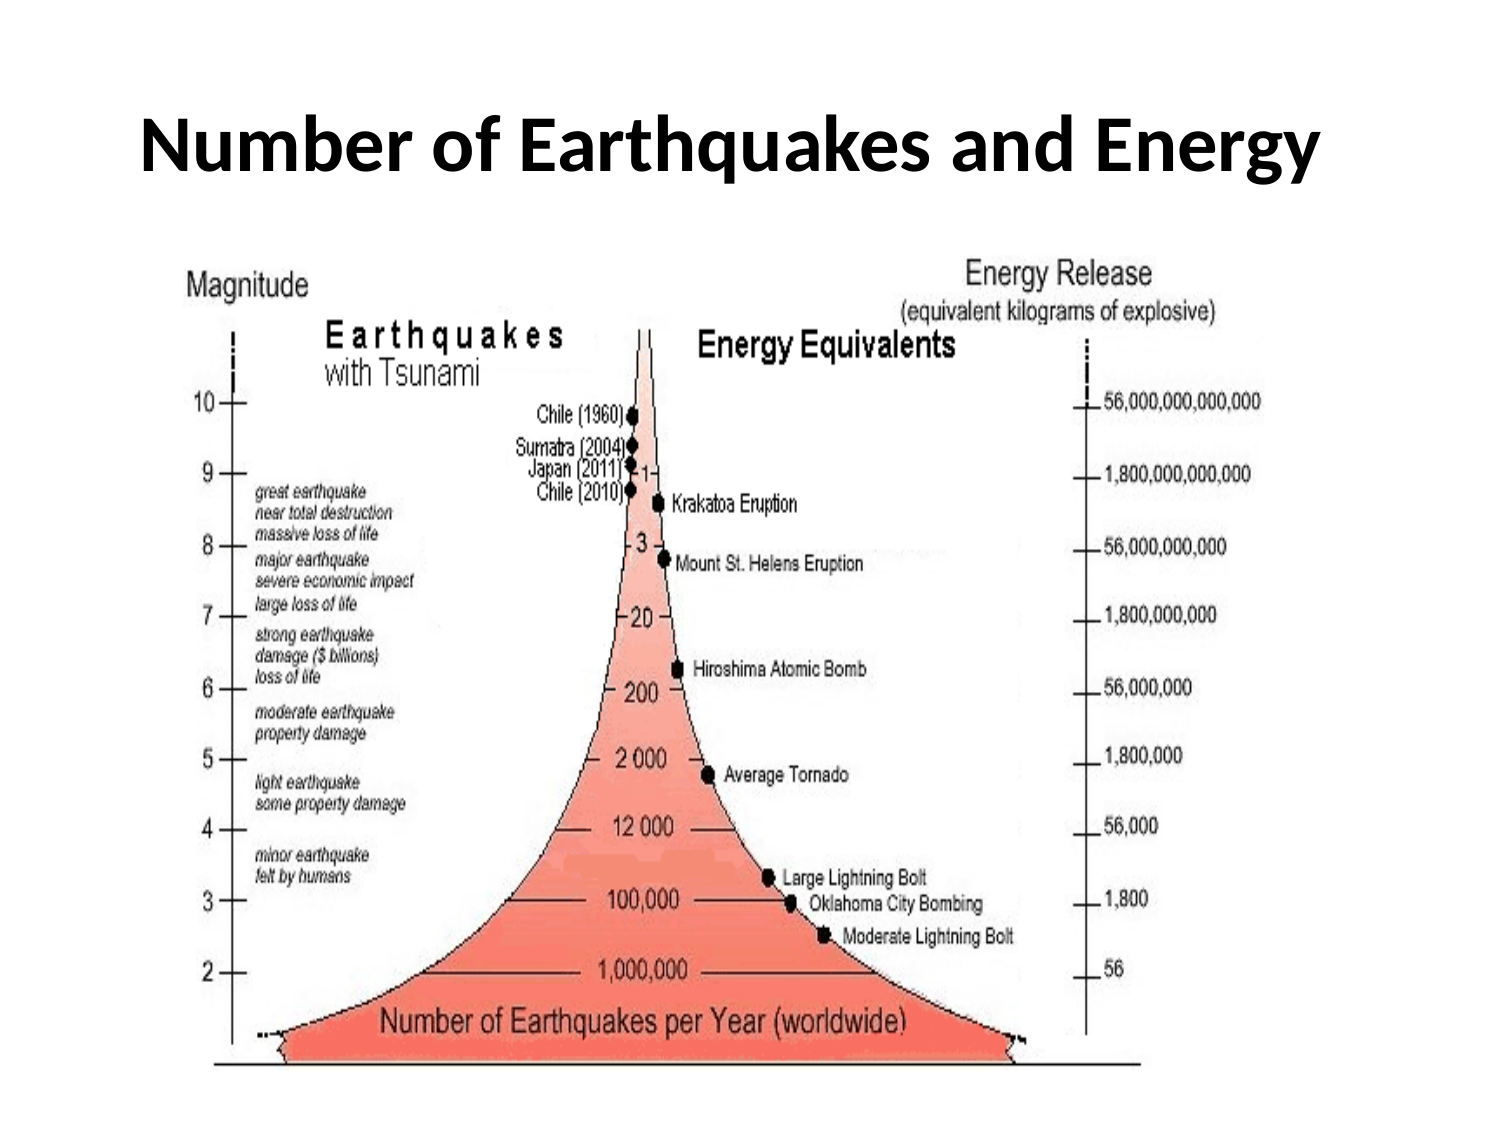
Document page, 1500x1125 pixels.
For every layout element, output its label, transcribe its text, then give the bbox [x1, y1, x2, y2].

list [182, 255, 1270, 1071]
title Number of Earthquakes and Energy [75, 45, 1425, 233]
